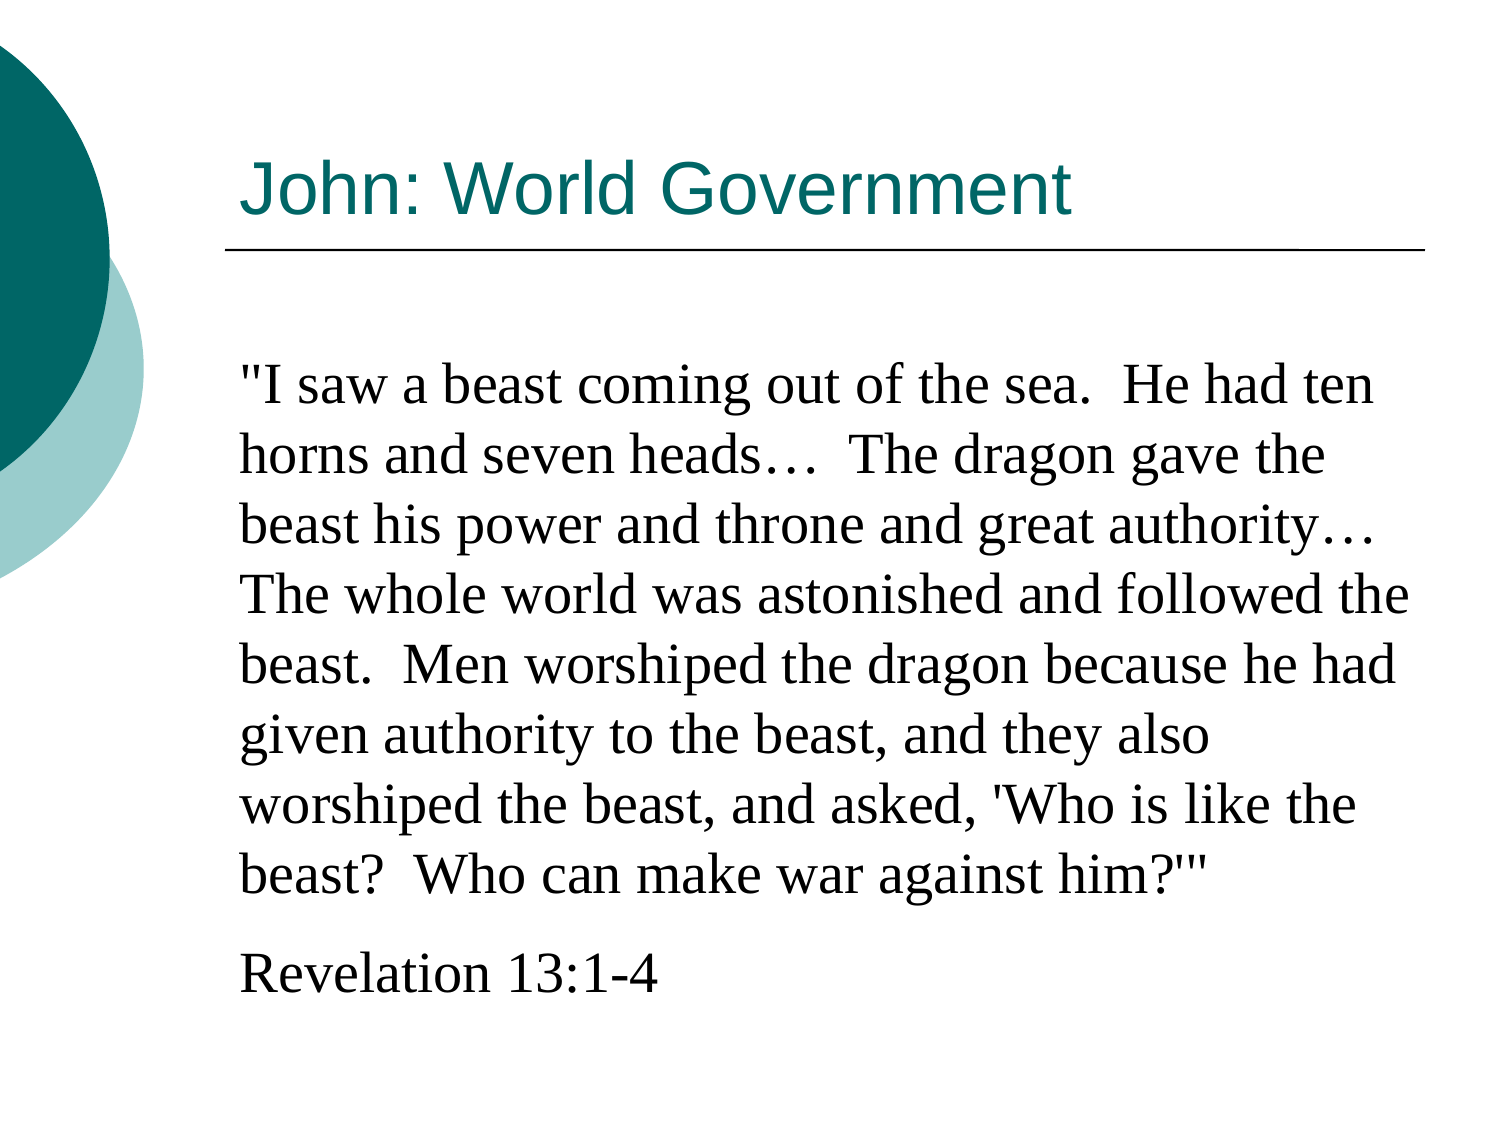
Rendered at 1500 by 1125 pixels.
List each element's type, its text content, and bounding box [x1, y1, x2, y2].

title John: World Government [224, 49, 1425, 237]
text_box "I saw a beast coming out of the sea. He had ten horns and seven heads… The dragon gave the beast his power and throne and great authority… The whole world was astonished and followed the beast. Men worshiped the dragon because he had given authority to the beast, and they also worshiped the beast, and asked, 'Who is like the beast? Who can make war against him?'" Revelation 13:1-4 [224, 337, 1438, 1012]
